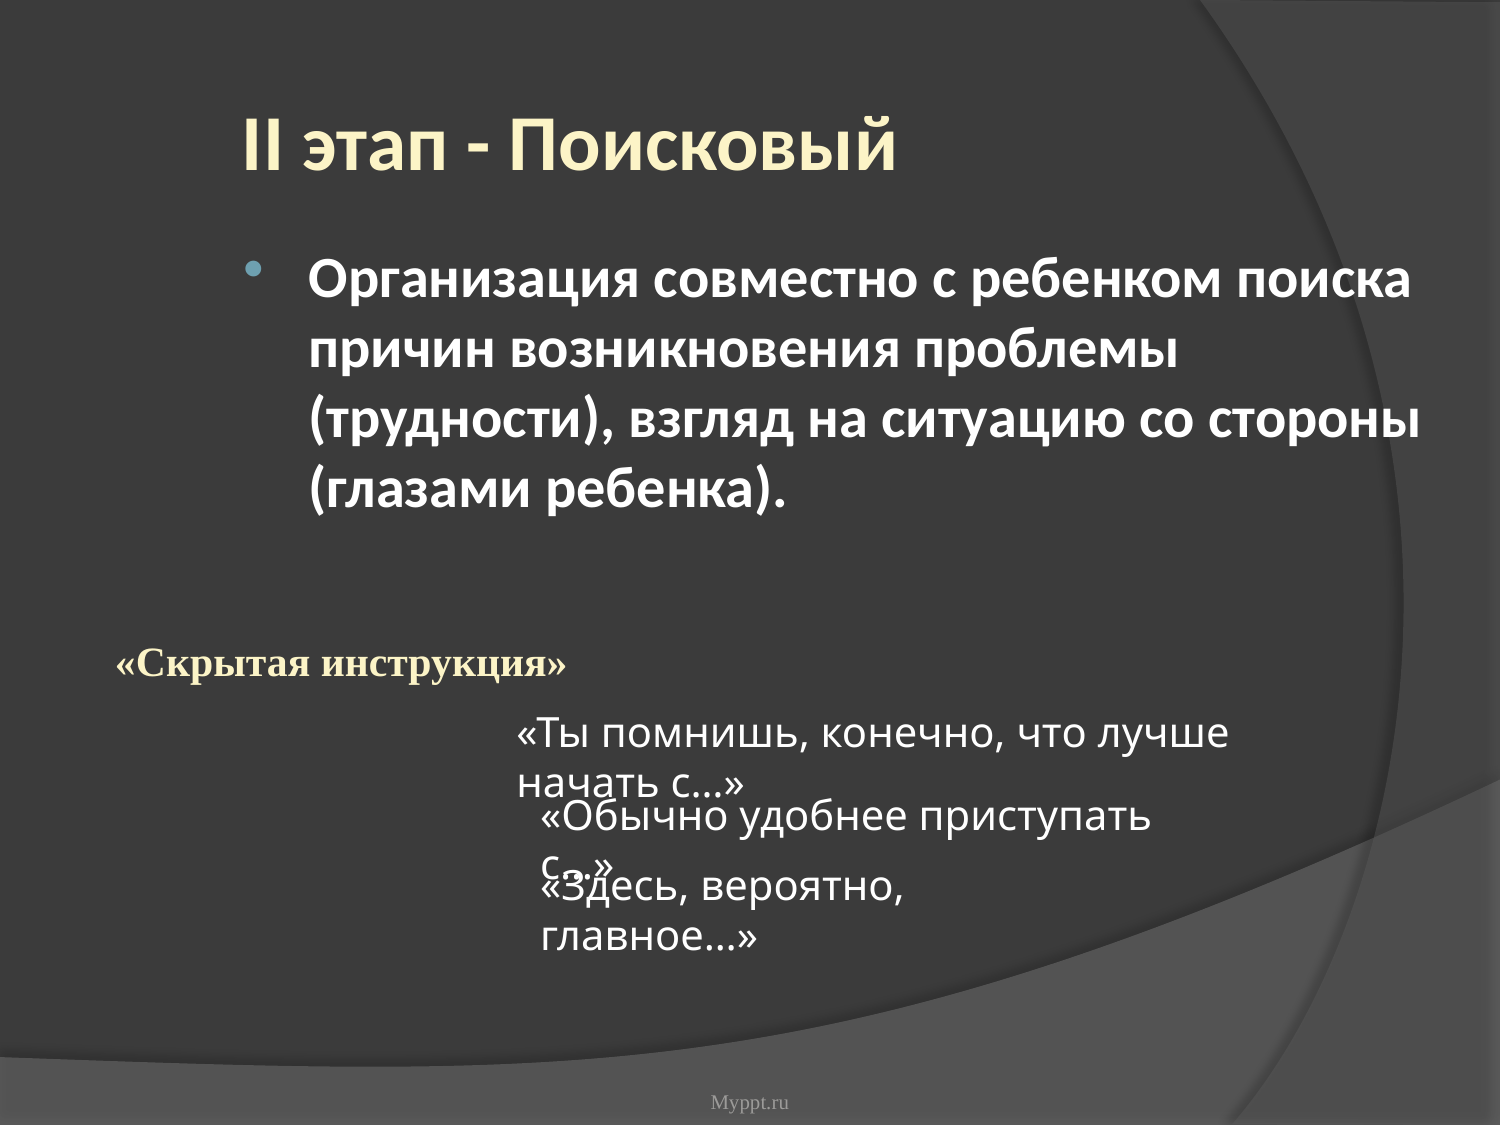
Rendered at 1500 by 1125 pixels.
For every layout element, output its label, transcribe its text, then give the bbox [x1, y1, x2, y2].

text_box «Здесь, вероятно, главное…» [525, 851, 1140, 967]
text_box «Ты помнишь, конечно, что лучше начать с…» [501, 698, 1388, 813]
list Организация совместно с ребенком поиска причин возникновения проблемы (трудности), взгляд на ситуацию со стороны (глазами ребенка). [225, 231, 1500, 610]
title II этап - Поисковый [234, 45, 1350, 231]
footer Myppt.ru [512, 1053, 988, 1114]
text_box «Скрытая инструкция» [100, 627, 691, 693]
text_box «Обычно удобнее приступать с…» [525, 780, 1247, 896]
